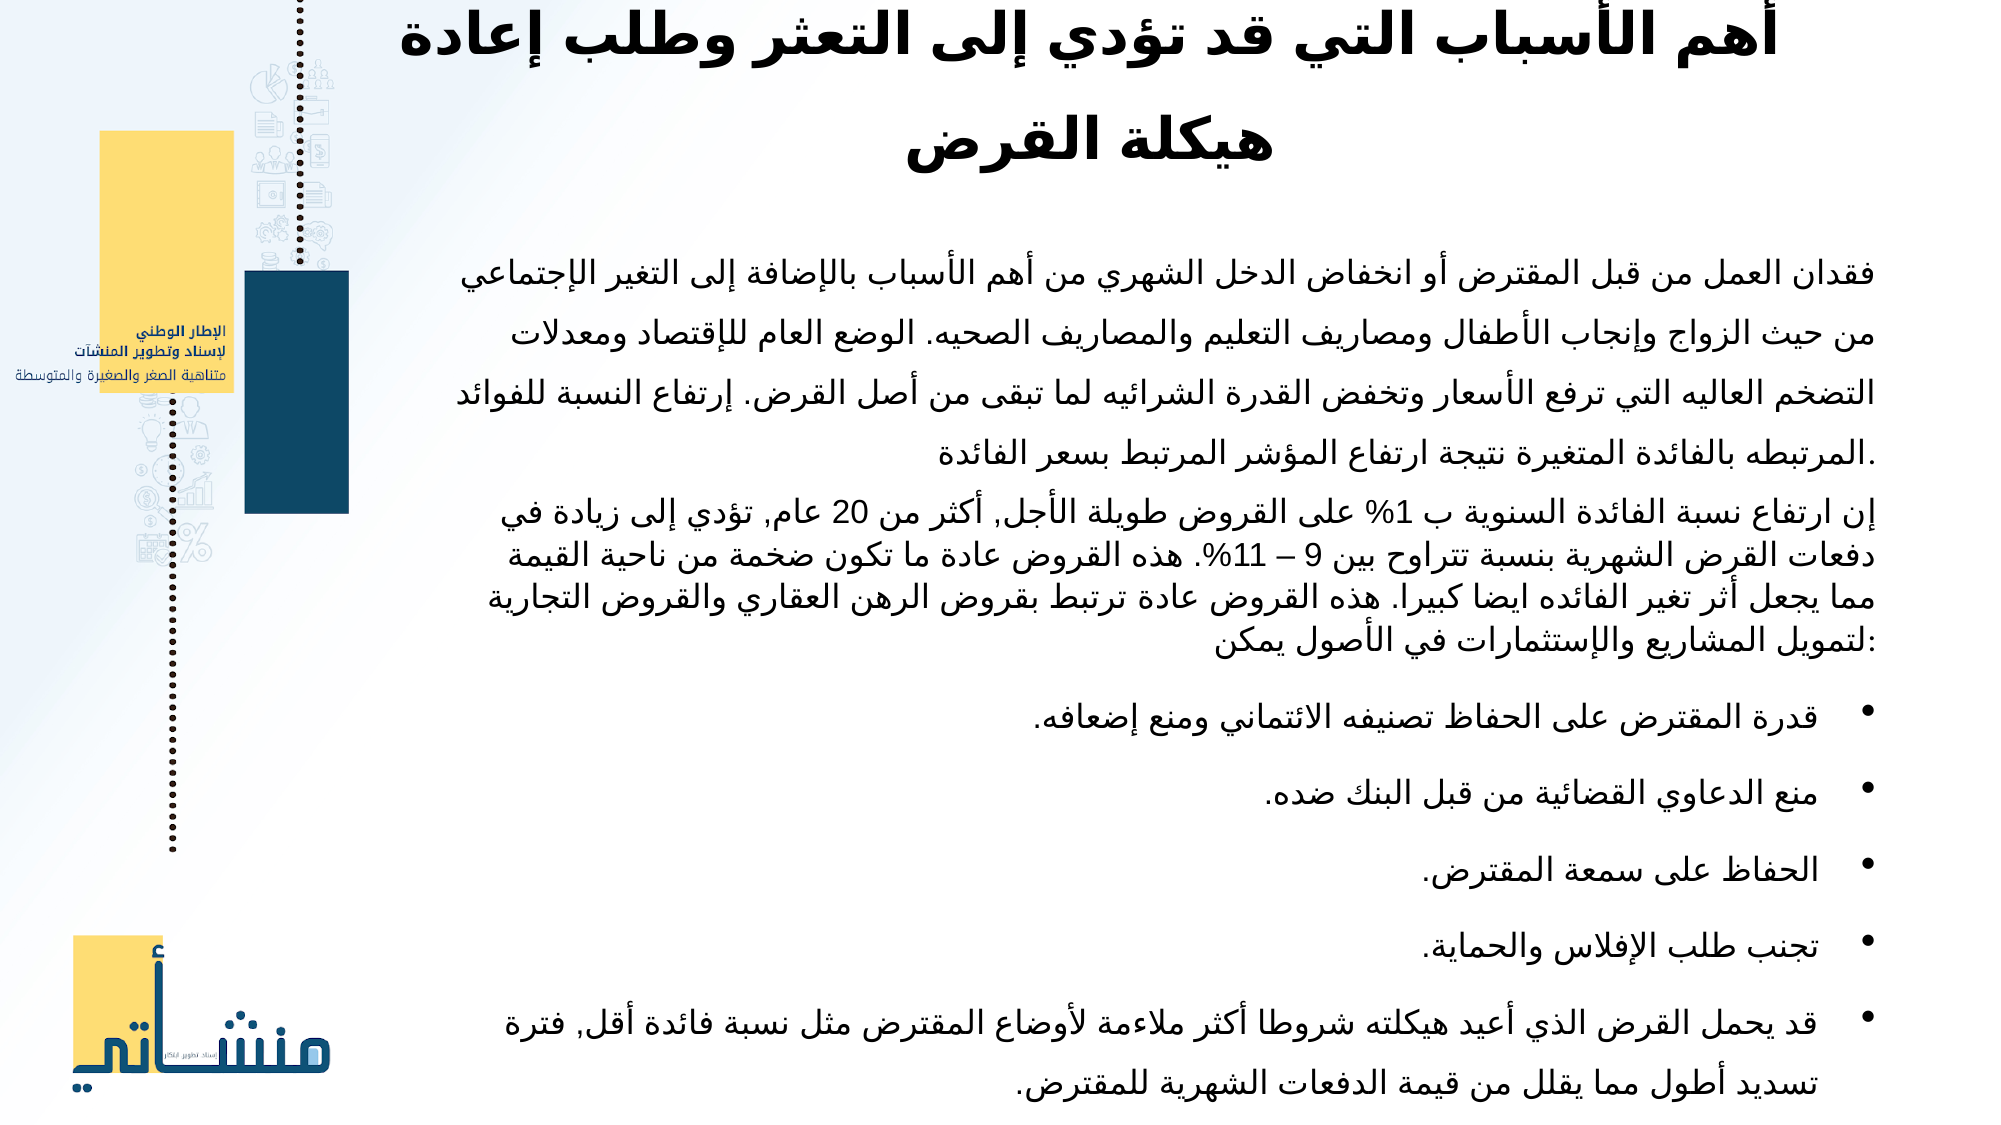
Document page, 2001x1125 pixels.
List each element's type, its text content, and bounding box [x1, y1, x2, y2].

text_box فقدان العمل من قبل المقترض أو انخفاض الدخل الشهري من أهم الأسباب بالإضافة إلى التغير الإجتماعي من حيث الزواج وإنجاب الأطفال ومصاريف التعليم والمصاريف الصحيه. الوضع العام للإقتصاد ومعدلات التضخم العاليه التي ترفع الأسعار وتخفض القدرة الشرائيه لما تبقى من أصل القرض. إرتفاع النسبة للفوائد المرتبطه بالفائدة المتغيرة نتيجة ارتفاع المؤشر المرتبط بسعر الفائدة. إن ارتفاع نسبة الفائدة السنوية ب 1% على القروض طويلة الأجل, أكثر من 20 عام, تؤدي إلى زيادة في دفعات القرض الشهرية بنسبة تتراوح بين 9 – 11%. هذه القروض عادة ما تكون ضخمة من ناحية القيمة مما يجعل أثر تغير الفائده ايضا كبيرا. هذه القروض عادة ترتبط بقروض الرهن العقاري والقروض التجارية لتمويل المشاريع والإستثمارات في الأصول يمكن: قدرة المقترض على الحفاظ تصنيفه الائتماني ومنع إضعافه. منع الدعاوي القضائية من قبل البنك ضده. الحفاظ على سمعة المقترض. تجنب طلب الإفلاس والحماية. قد يحمل القرض الذي أعيد هيكلته شروطا أكثر ملاءمة لأوضاع المقترض مثل نسبة فائدة أقل, فترة تسديد أطول مما يقلل من قيمة الدفعات الشهرية للمقترض. [438, 223, 1892, 1109]
text_box أهم الأسباب التي قد تؤدي إلى التعثر وطلب إعادة هيكلة القرض [318, 59, 1863, 179]
picture [0, 0, 2001, 1125]
